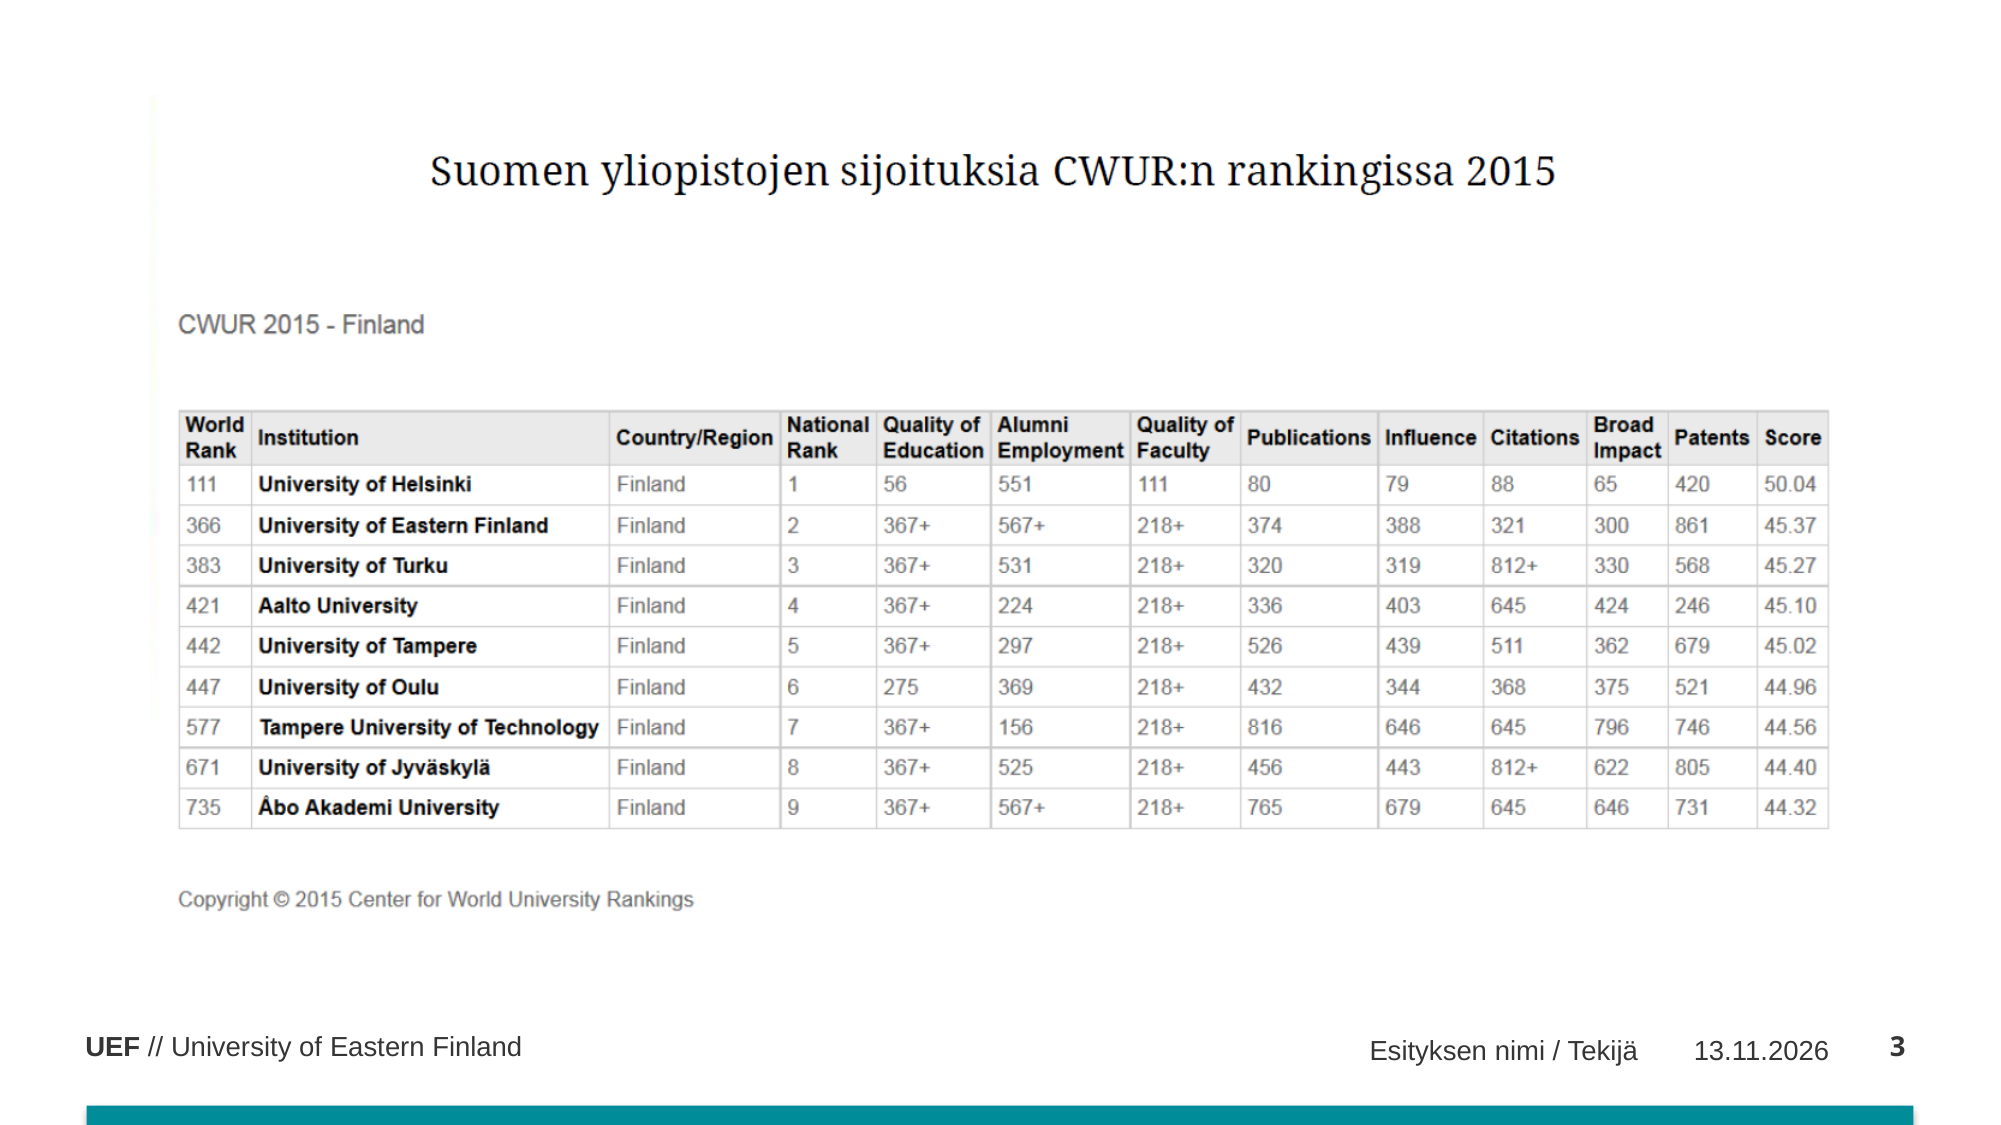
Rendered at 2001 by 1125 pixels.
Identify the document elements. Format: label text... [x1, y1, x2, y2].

footer Esityksen nimi / Tekijä [667, 1028, 1639, 1071]
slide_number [1639, 1028, 1830, 1071]
slide_number 3 [1826, 1026, 1906, 1068]
picture [149, 94, 1877, 915]
